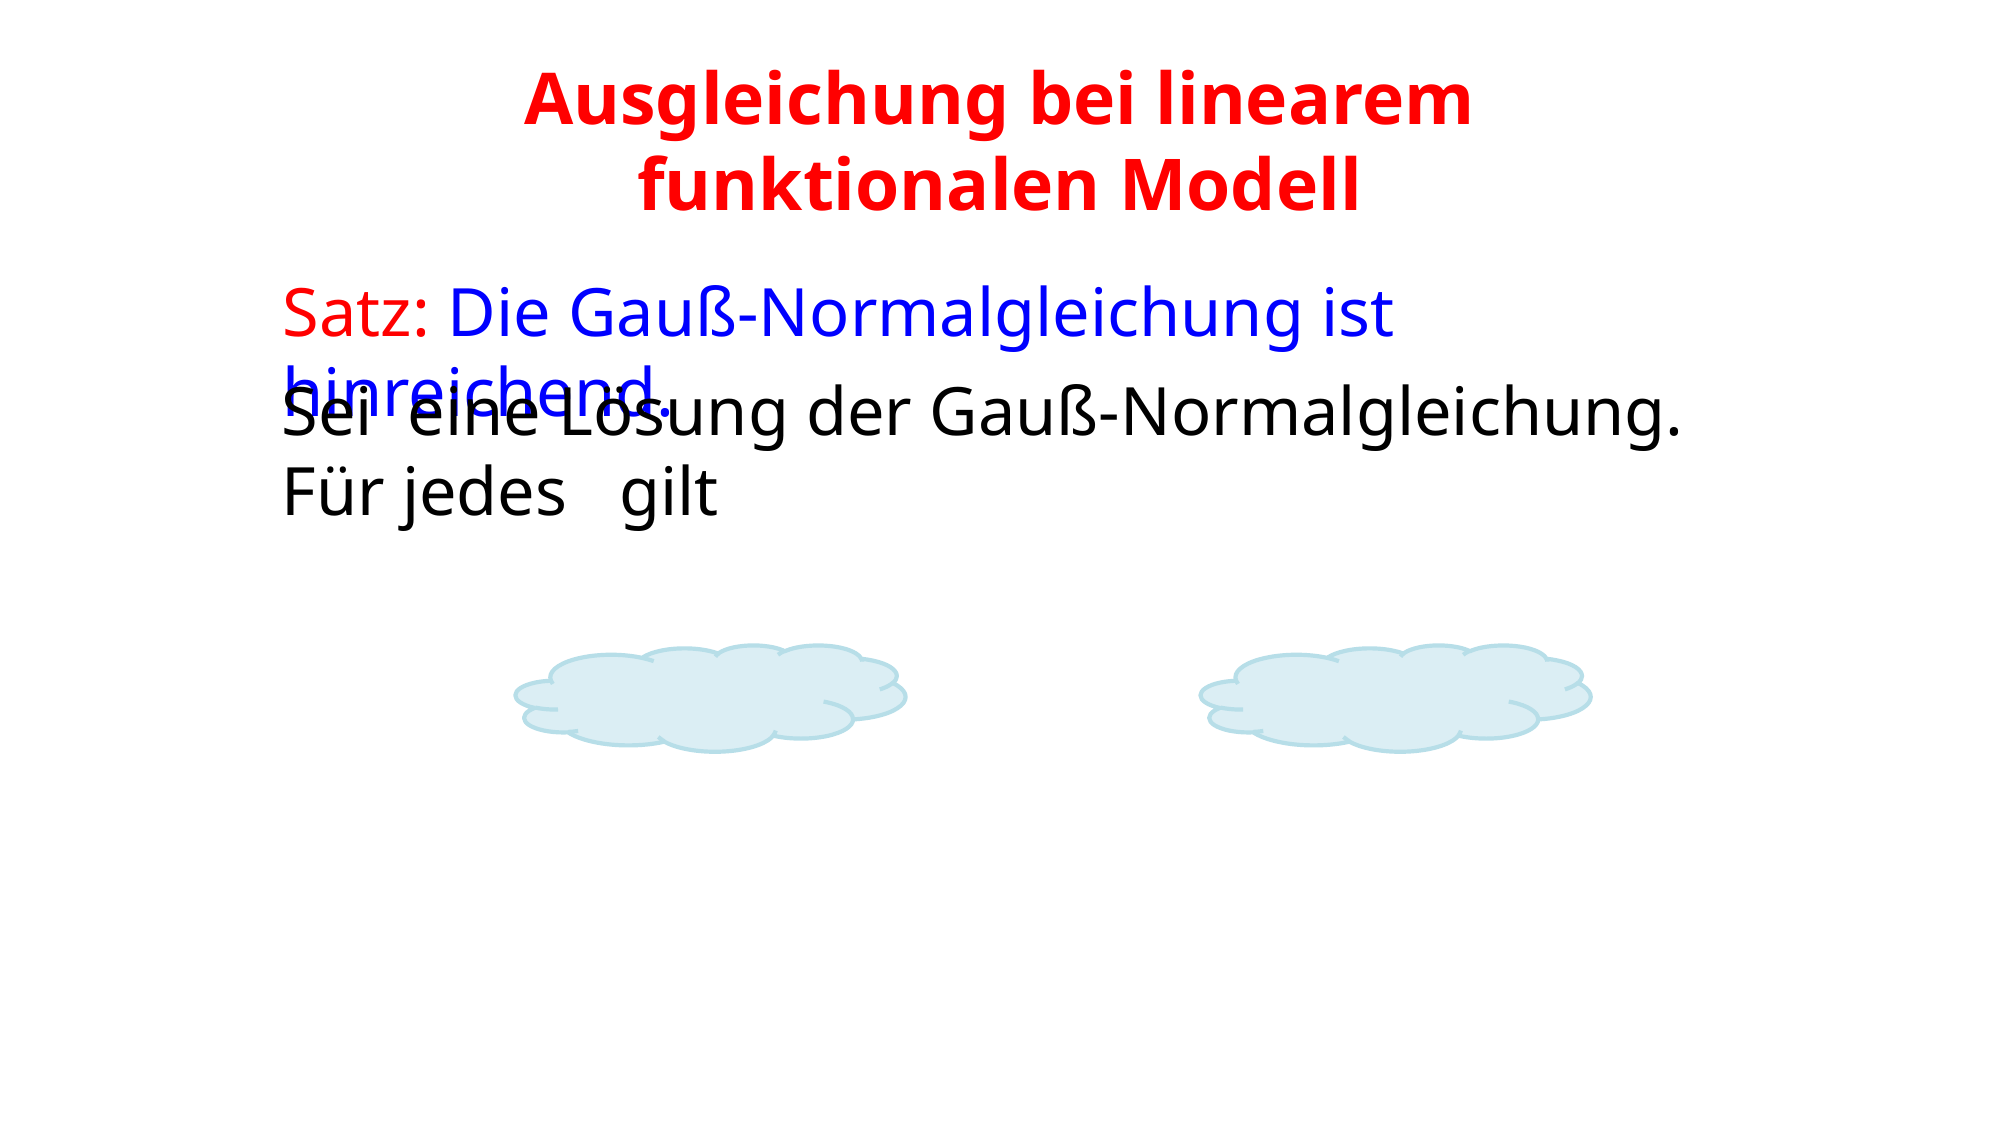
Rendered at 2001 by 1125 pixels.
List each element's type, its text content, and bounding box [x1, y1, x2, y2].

list Satz: Die Gauß-Normalgleichung ist hinreichend. [267, 262, 1804, 1106]
title Ausgleichung bei linearem funktionalen Modell [99, 45, 1900, 233]
